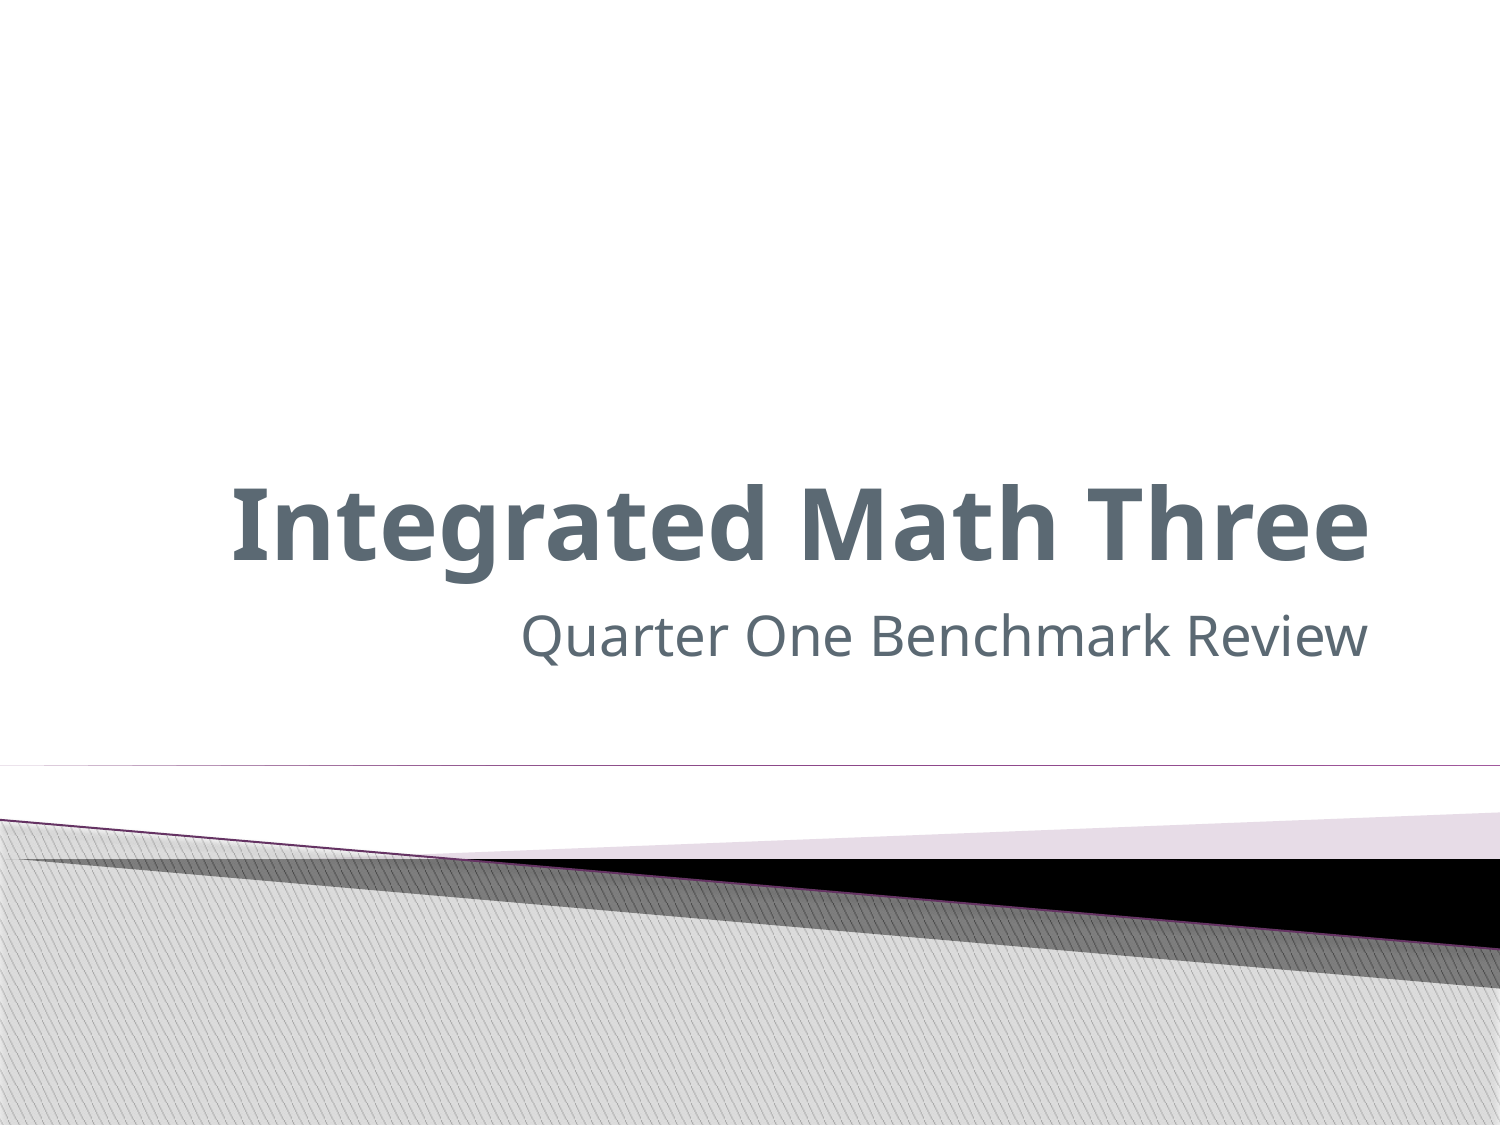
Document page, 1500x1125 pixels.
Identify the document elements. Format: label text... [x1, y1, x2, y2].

picture [5, 859, 1500, 989]
title Integrated Math Three [112, 287, 1388, 588]
subtitle Quarter One Benchmark Review [112, 592, 1388, 790]
